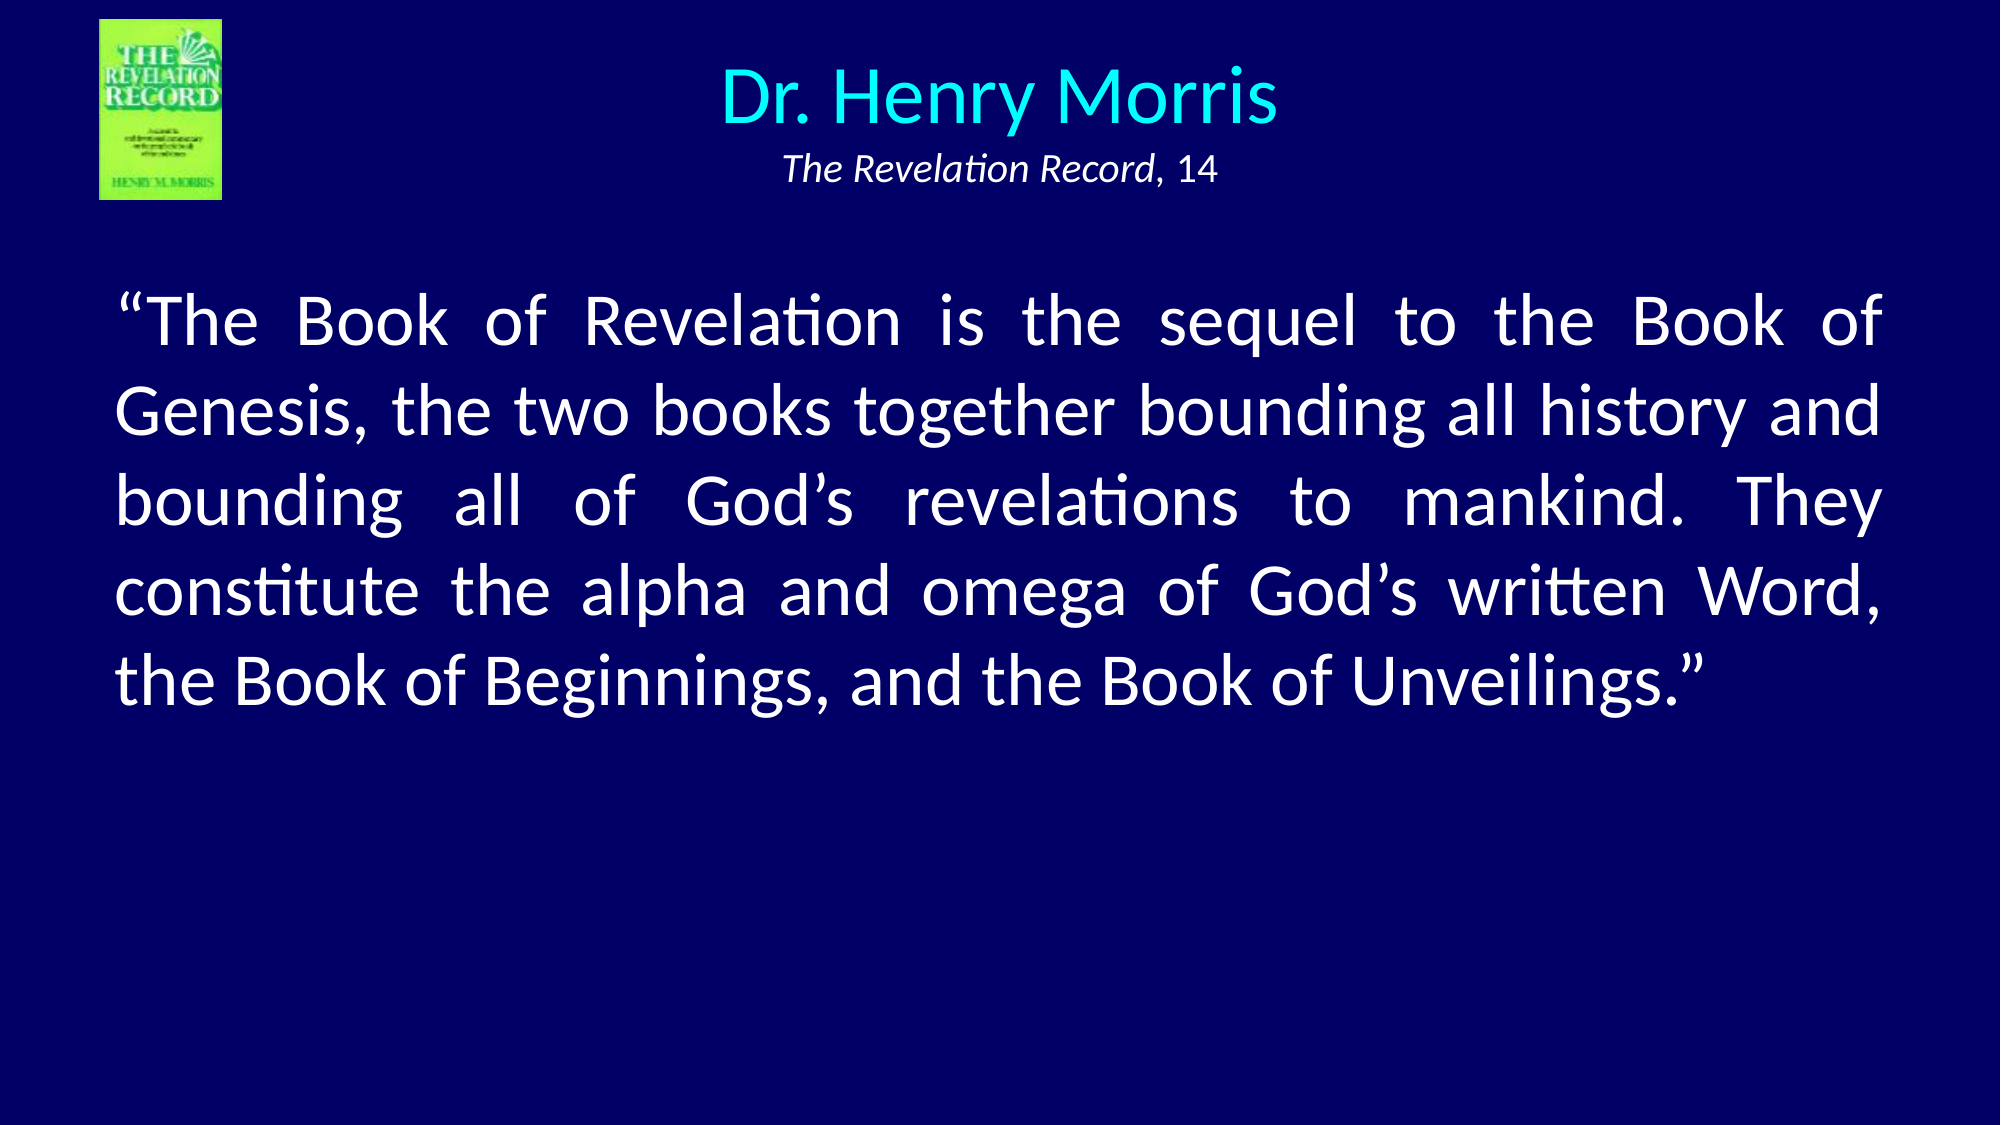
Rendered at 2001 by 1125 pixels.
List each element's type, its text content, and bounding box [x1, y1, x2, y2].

list “The Book of Revelation is the sequel to the Book of Genesis, the two books together bounding all history and bounding all of God’s revelations to mankind. They constitute the alpha and omega of God’s written Word, the Book of Beginnings, and the Book of Unveilings.” [99, 262, 1901, 701]
text_box Dr. Henry Morris The Revelation Record, 14 [621, 33, 1378, 199]
picture [99, 19, 222, 201]
